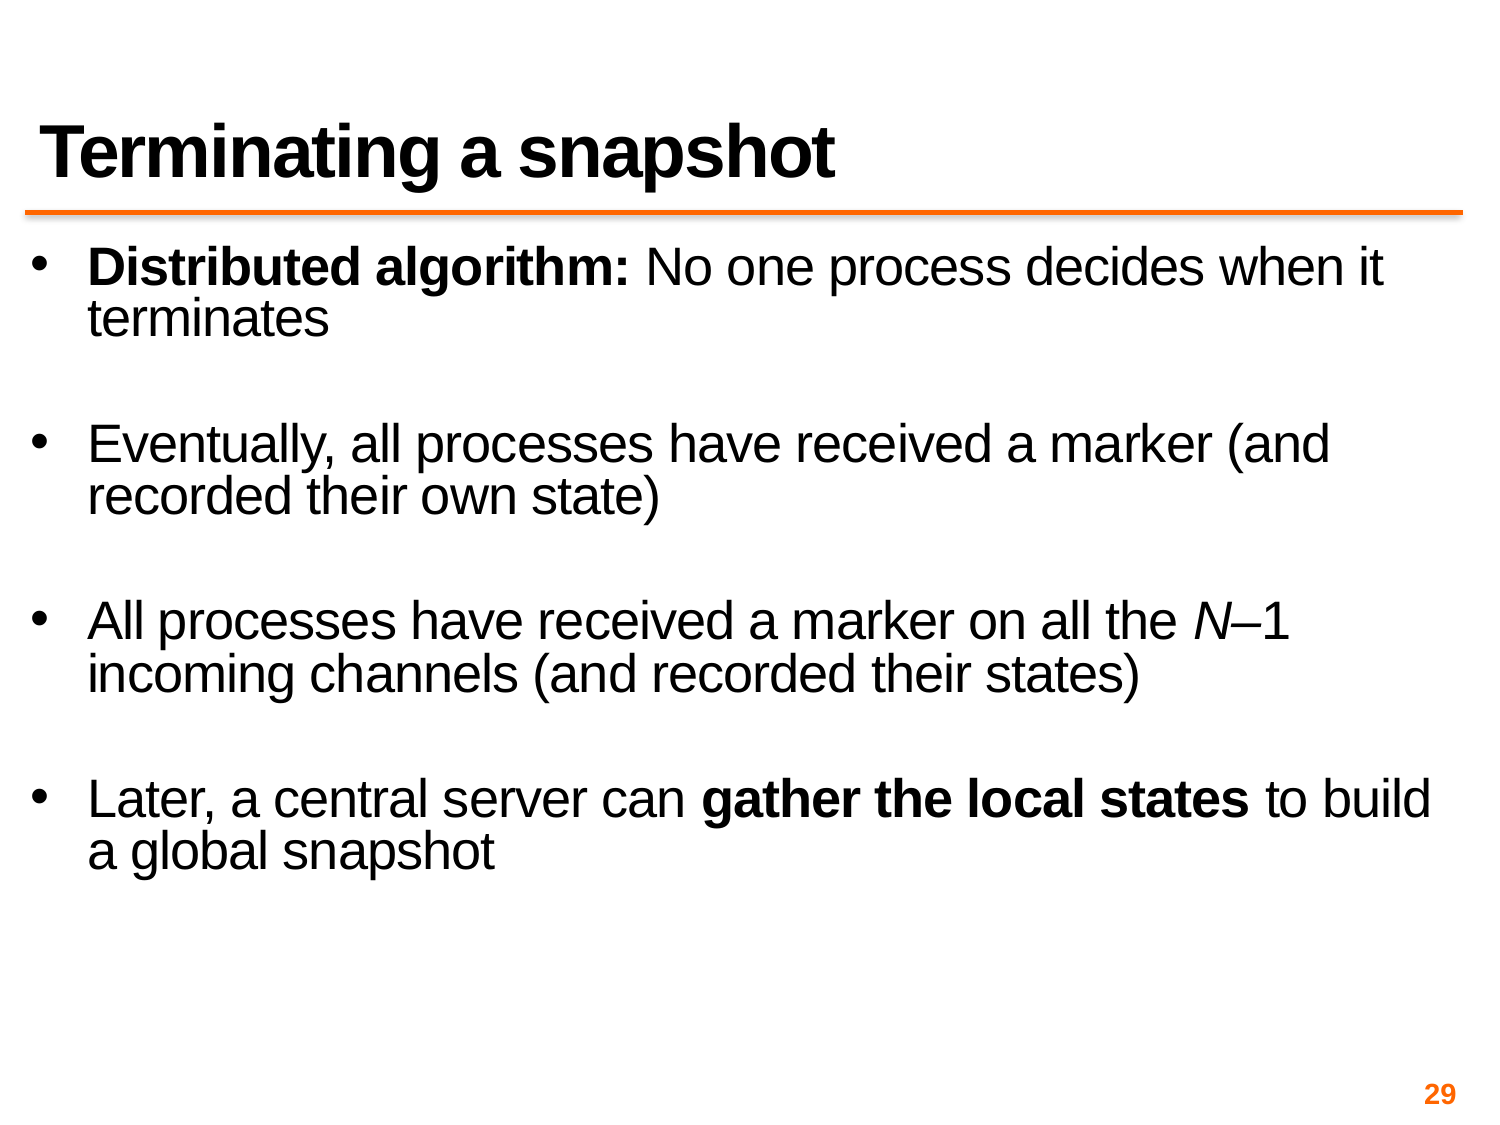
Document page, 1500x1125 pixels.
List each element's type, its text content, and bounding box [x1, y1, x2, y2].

list Distributed algorithm: No one process decides when it terminates Eventually, all processes have received a marker (and recorded their own state) All processes have received a marker on all the N–1 incoming channels (and recorded their states) Later, a central server can gather the local states to build a global snapshot [24, 237, 1463, 1063]
title Terminating a snapshot [24, 24, 1463, 201]
slide_number 29 [1112, 1074, 1463, 1110]
